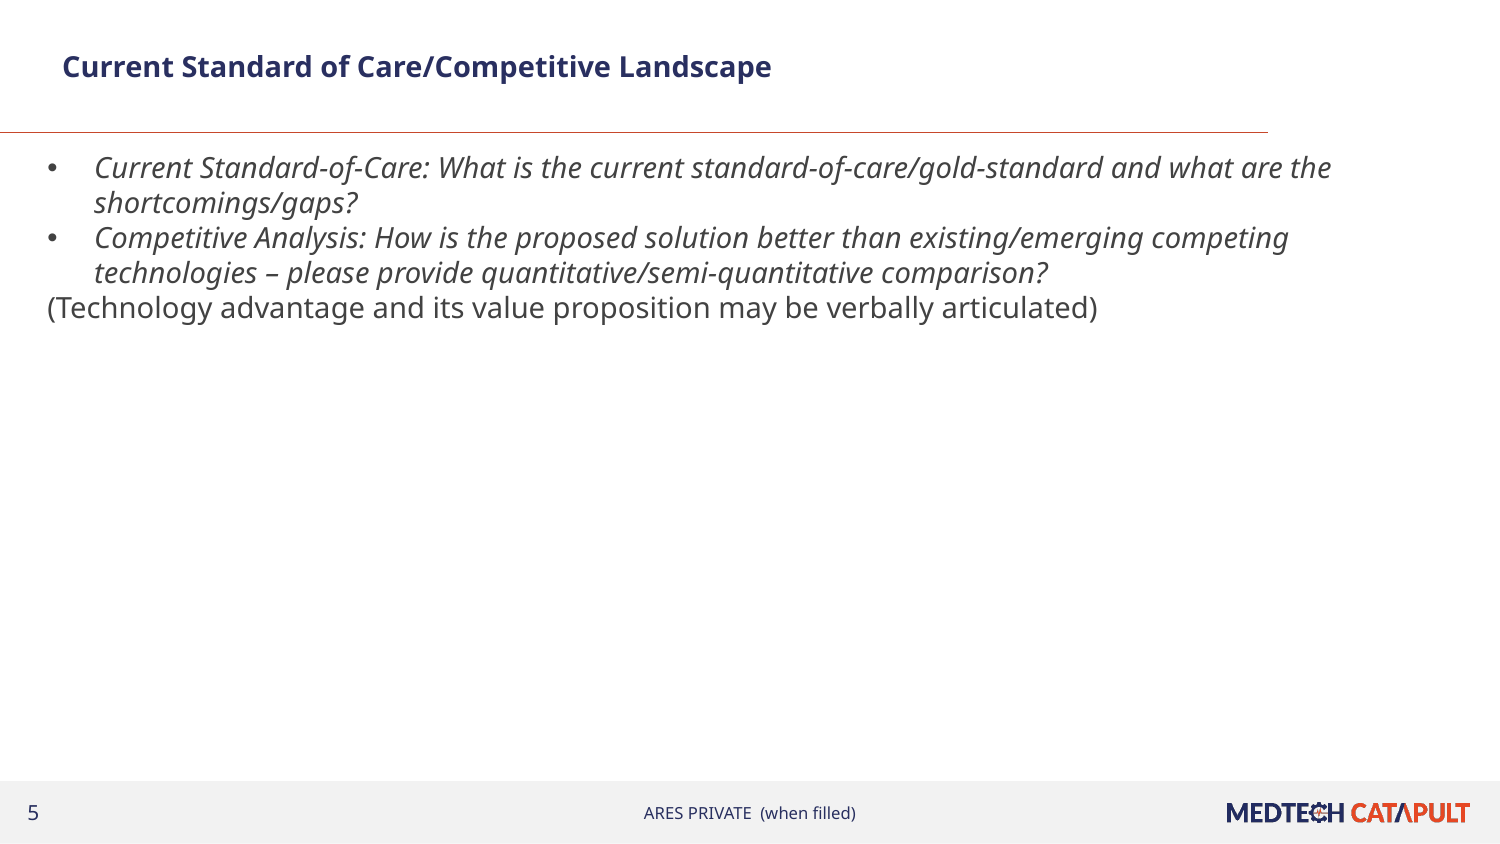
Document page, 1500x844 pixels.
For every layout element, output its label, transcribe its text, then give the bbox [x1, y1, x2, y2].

picture [1227, 802, 1470, 823]
title Current Standard of Care/Competitive Landscape [47, 44, 1461, 127]
text_box Current Standard-of-Care: What is the current standard-of-care/gold-standard and what are the shortcomings/gaps? Competitive Analysis: How is the proposed solution better than existing/emerging competing technologies – please provide quantitative/semi-quantitative comparison? (Technology advantage and its value proposition may be verbally articulated) [32, 142, 1445, 332]
list ARES PRIVATE (when filled) [539, 797, 961, 833]
